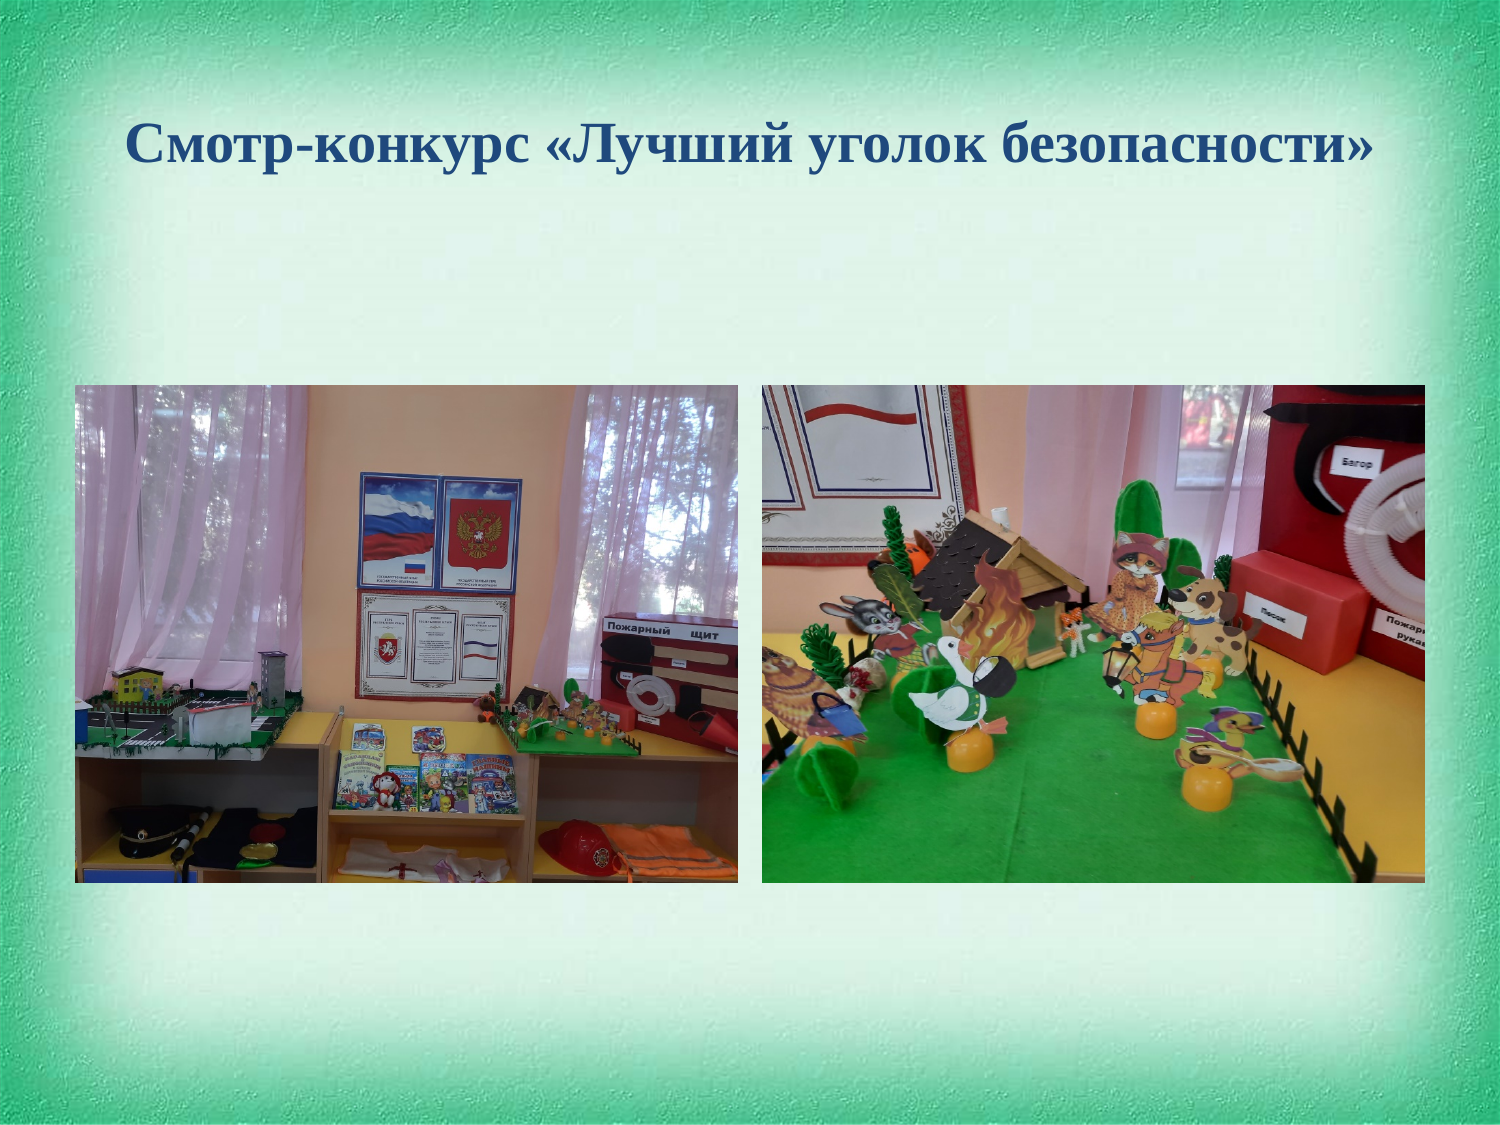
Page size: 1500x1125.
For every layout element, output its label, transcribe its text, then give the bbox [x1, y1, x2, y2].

picture [0, 0, 1500, 1125]
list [74, 384, 738, 883]
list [762, 384, 1426, 883]
title Смотр-конкурс «Лучший уголок безопасности» [75, 45, 1425, 233]
